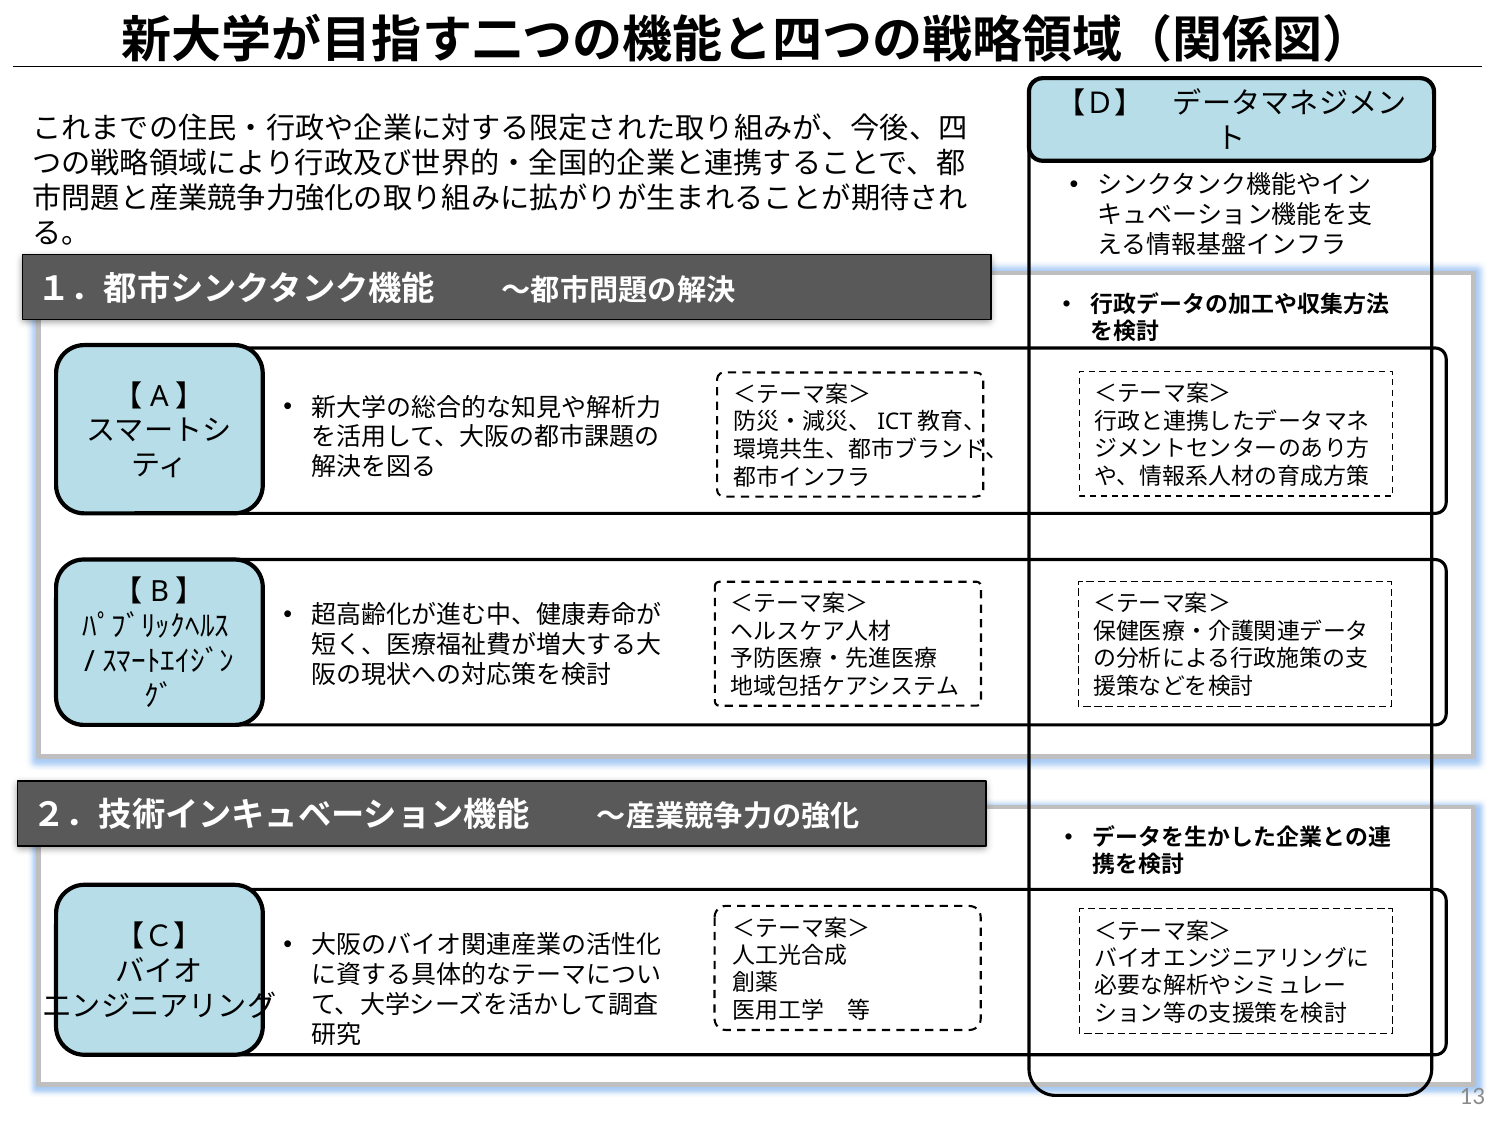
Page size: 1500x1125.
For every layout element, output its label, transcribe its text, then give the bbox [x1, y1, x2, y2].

slide_number 13 [1149, 1065, 1500, 1125]
text_box 新大学の総合的な知見や解析力を活用して、大阪の都市課題の解決を図る [268, 383, 688, 489]
text_box [1026, 150, 1434, 1098]
text_box [242, 887, 1026, 1057]
text_box 【B】 ﾊﾟﾌﾞﾘｯｸﾍﾙｽ/ｽﾏｰﾄｴｲｼﾞﾝｸﾞ [53, 557, 265, 727]
text_box ＜テーマ案＞ 保健医療・介護関連データの分析による行政施策の支援策などを検討 [1078, 581, 1392, 707]
text_box 【Ｃ】 バイオ エンジニアリング [53, 882, 265, 1057]
text_box シンクタンク機能やインキュベーション機能を支える情報基盤インフラ [1054, 161, 1398, 266]
text_box [1434, 887, 1449, 1057]
text_box [36, 271, 1026, 758]
text_box これまでの住民・行政や企業に対する限定された取り組みが、今後、四つの戦略領域により行政及び世界的・全国的企業と連携することで、都市問題と産業競争力強化の取り組みに拡がりが生まれることが期待される。 [17, 101, 998, 257]
text_box 超高齢化が進む中、健康寿命が短く、医療福祉費が増大する大阪の現状への対応策を検討 [268, 591, 688, 696]
text_box [241, 557, 1026, 727]
text_box [1434, 345, 1449, 516]
text_box データを生かした企業との連携を検討 [1049, 815, 1416, 885]
text_box [1434, 557, 1449, 727]
text_box ＜テーマ案＞ ヘルスケア人材 予防医療・先進医療 地域包括ケアシステム [712, 579, 984, 708]
text_box [1434, 805, 1476, 1065]
text_box [240, 345, 1026, 516]
text_box ＜テーマ案＞ 人工光合成 創薬 医用工学 等 [712, 903, 983, 1033]
text_box ＜テーマ案＞ 防災・減災、ICT教育、 環境共生、都市ブランド、 都市インフラ [714, 370, 986, 499]
text_box [1434, 271, 1476, 758]
text_box [36, 805, 1031, 1086]
text_box 【Ｄ】 データマネジメント [1026, 76, 1437, 163]
text_box 【A】 スマートシティ [54, 342, 265, 516]
text_box １．都市シンクタンク機能 ～都市問題の解決 [22, 257, 992, 320]
text_box ２．技術インキュベーション機能 ～産業競争力の強化 [17, 780, 987, 847]
text_box 新大学が目指す二つの機能と四つの戦略領域（関係図） [105, 0, 1388, 65]
text_box ＜テーマ案＞ 行政と連携したデータマネジメントセンターのあり方や、情報系人材の育成方策 [1079, 371, 1393, 496]
text_box 大阪のバイオ関連産業の活性化に資する具体的なテーマについて、大学シーズを活かして調査研究 [268, 921, 688, 1056]
text_box ＜テーマ案＞ バイオエンジニアリングに必要な解析やシミュレーション等の支援策を検討 [1079, 908, 1393, 1034]
